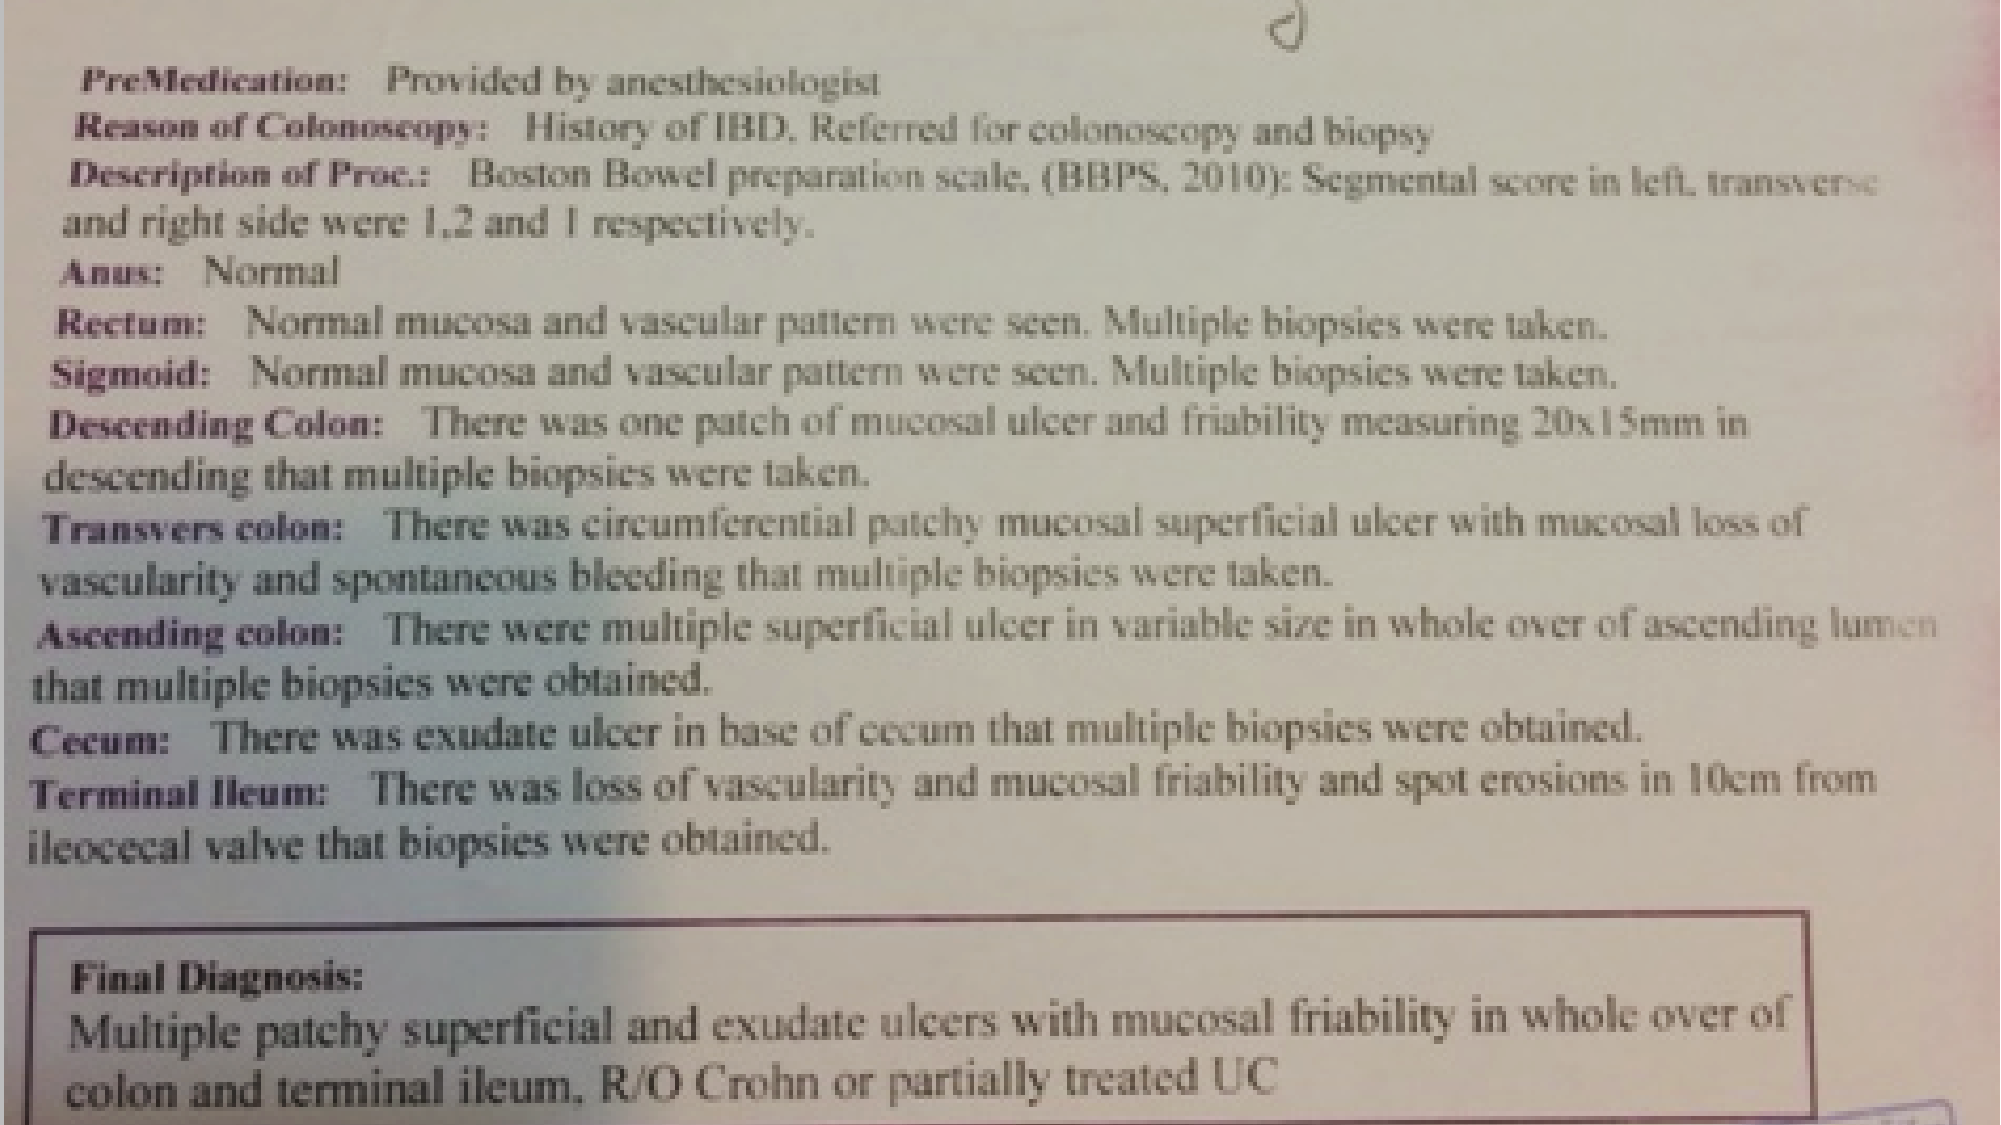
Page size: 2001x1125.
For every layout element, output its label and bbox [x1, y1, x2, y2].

list [0, 0, 2000, 1125]
